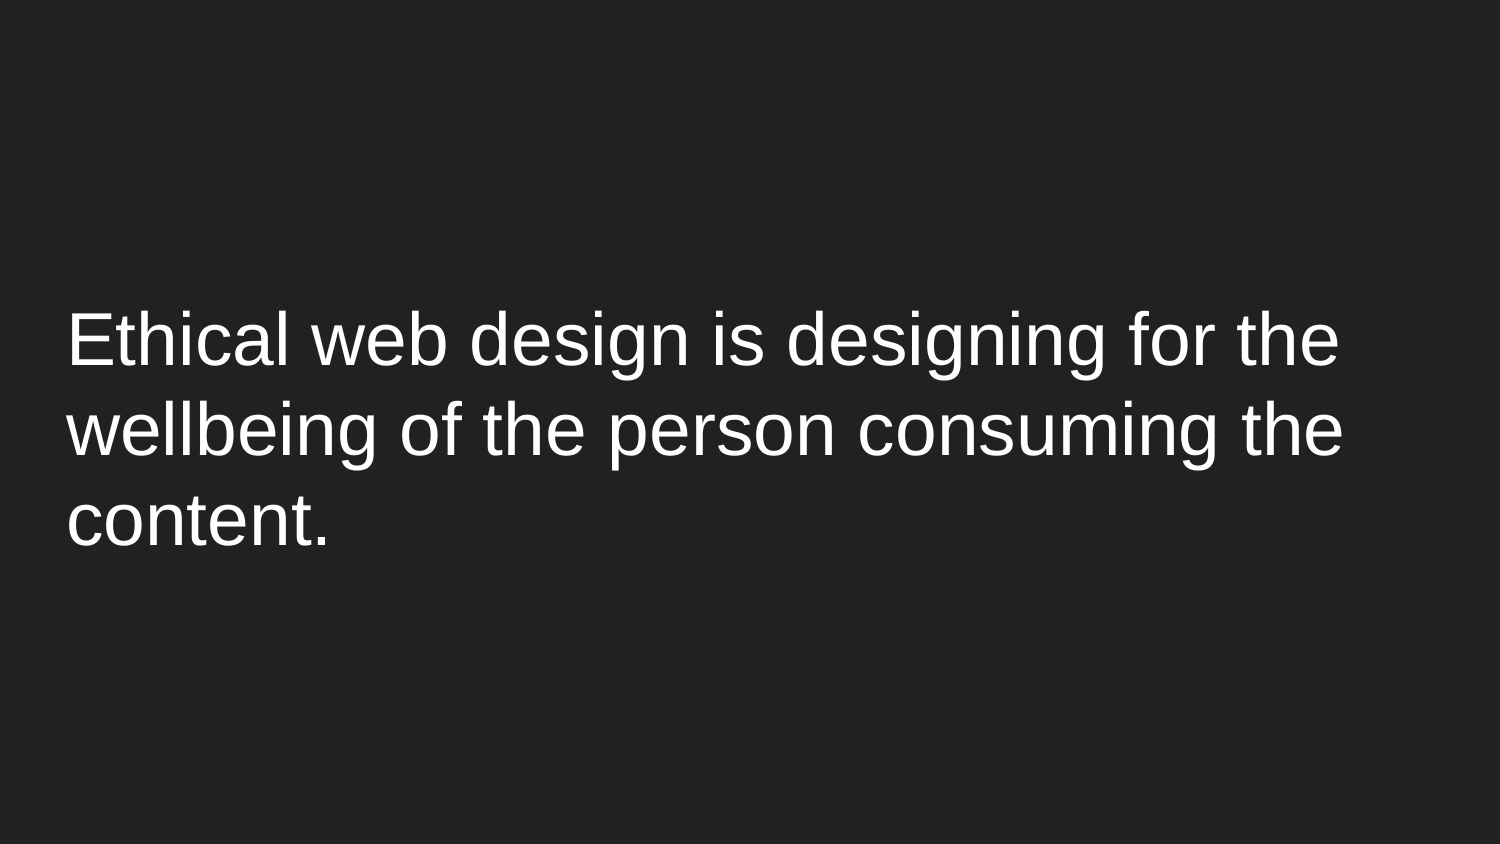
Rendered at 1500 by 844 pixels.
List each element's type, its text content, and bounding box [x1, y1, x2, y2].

title Ethical web design is designing for the wellbeing of the person consuming the content. [51, 72, 1449, 779]
